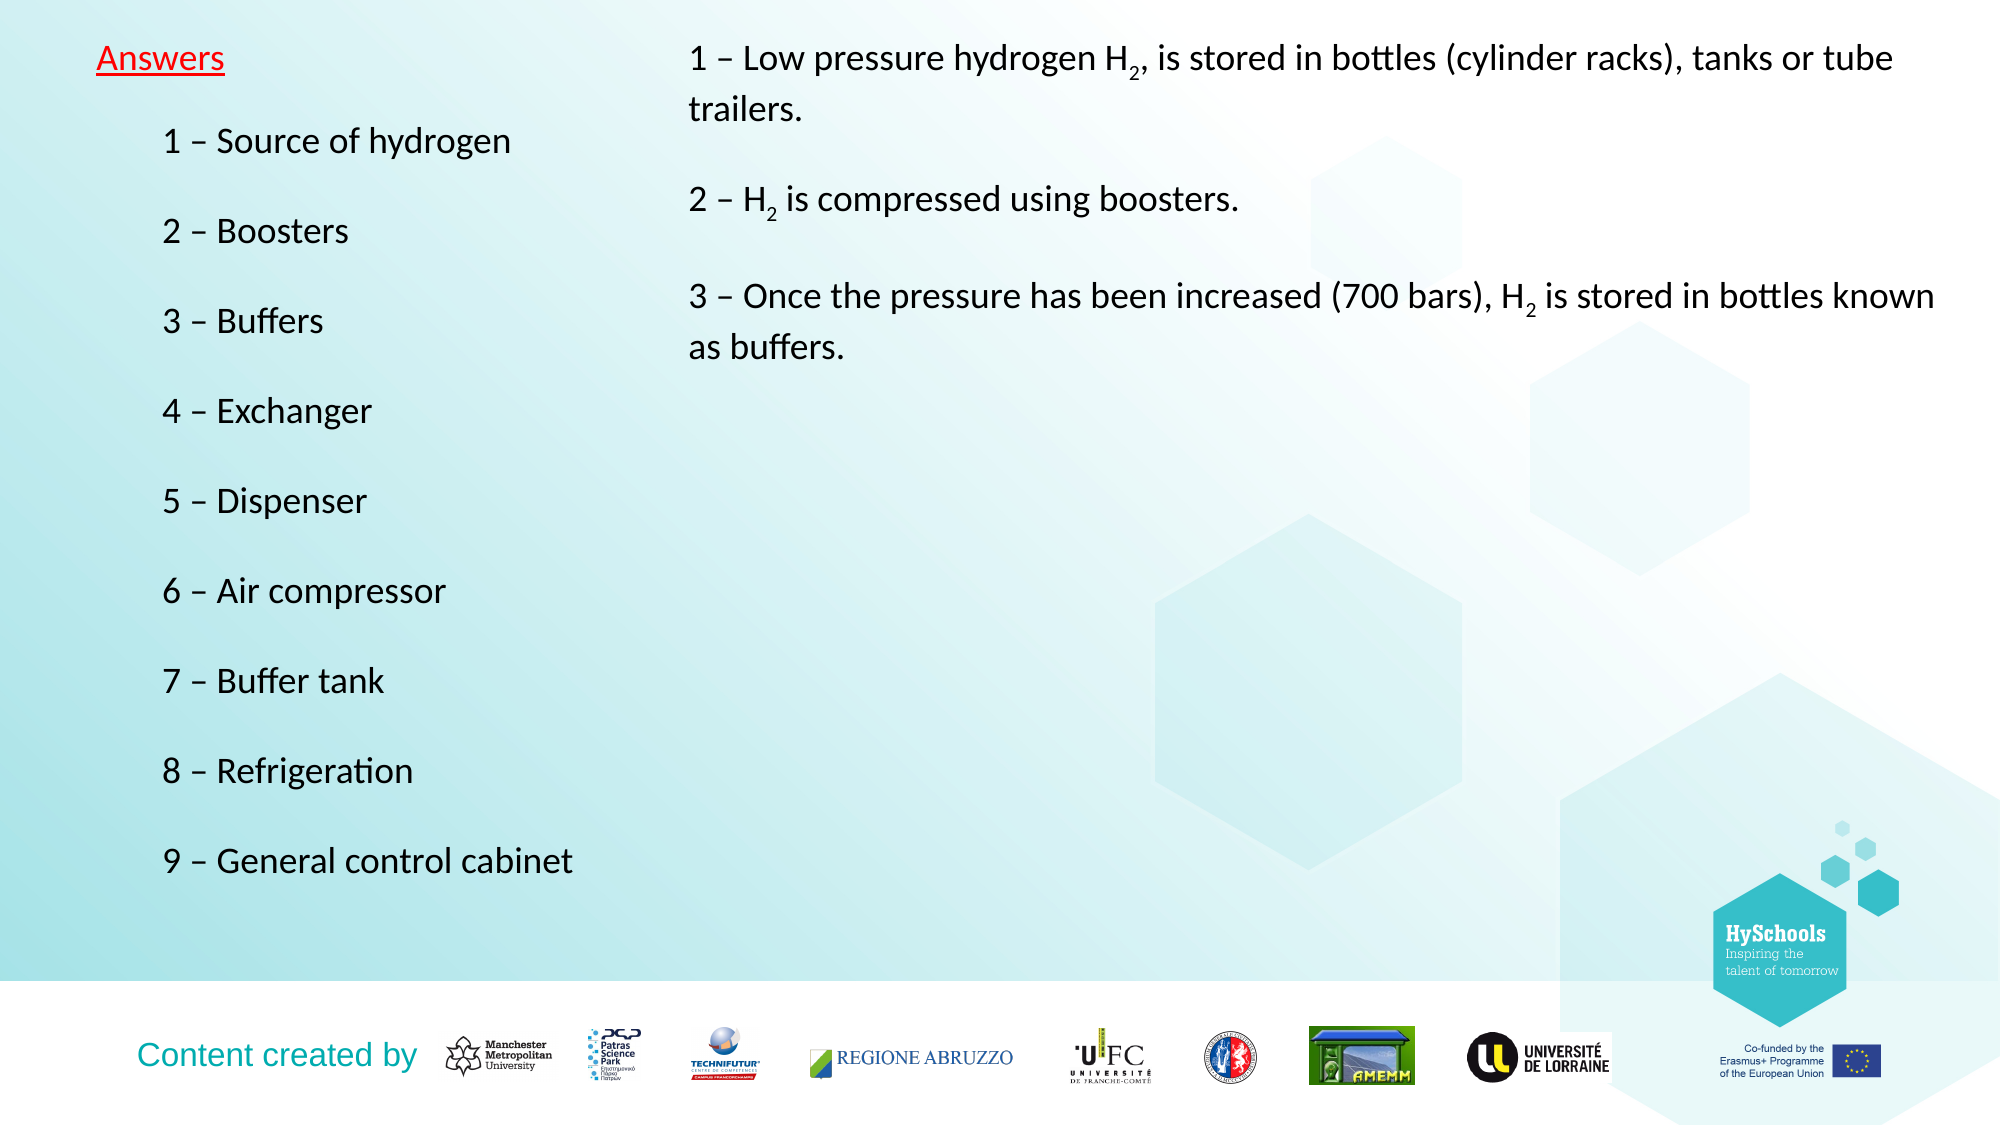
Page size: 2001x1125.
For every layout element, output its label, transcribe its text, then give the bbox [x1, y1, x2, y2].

text_box 1 – Low pressure hydrogen H2, is stored in bottles (cylinder racks), tanks or tube trailers. 2 – H2 is compressed using boosters. 3 – Once the pressure has been increased (700 bars), H2 is stored in bottles known as buffers. [673, 25, 1964, 419]
picture [0, 0, 2000, 1125]
text_box 1 – Source of hydrogen 2 – Boosters 3 – Buffers 4 – Exchanger 5 – Dispenser 6 – Air compressor 7 – Buffer tank 8 – Refrigeration 9 – General control cabinet [147, 109, 771, 889]
text_box Answers [81, 25, 603, 86]
